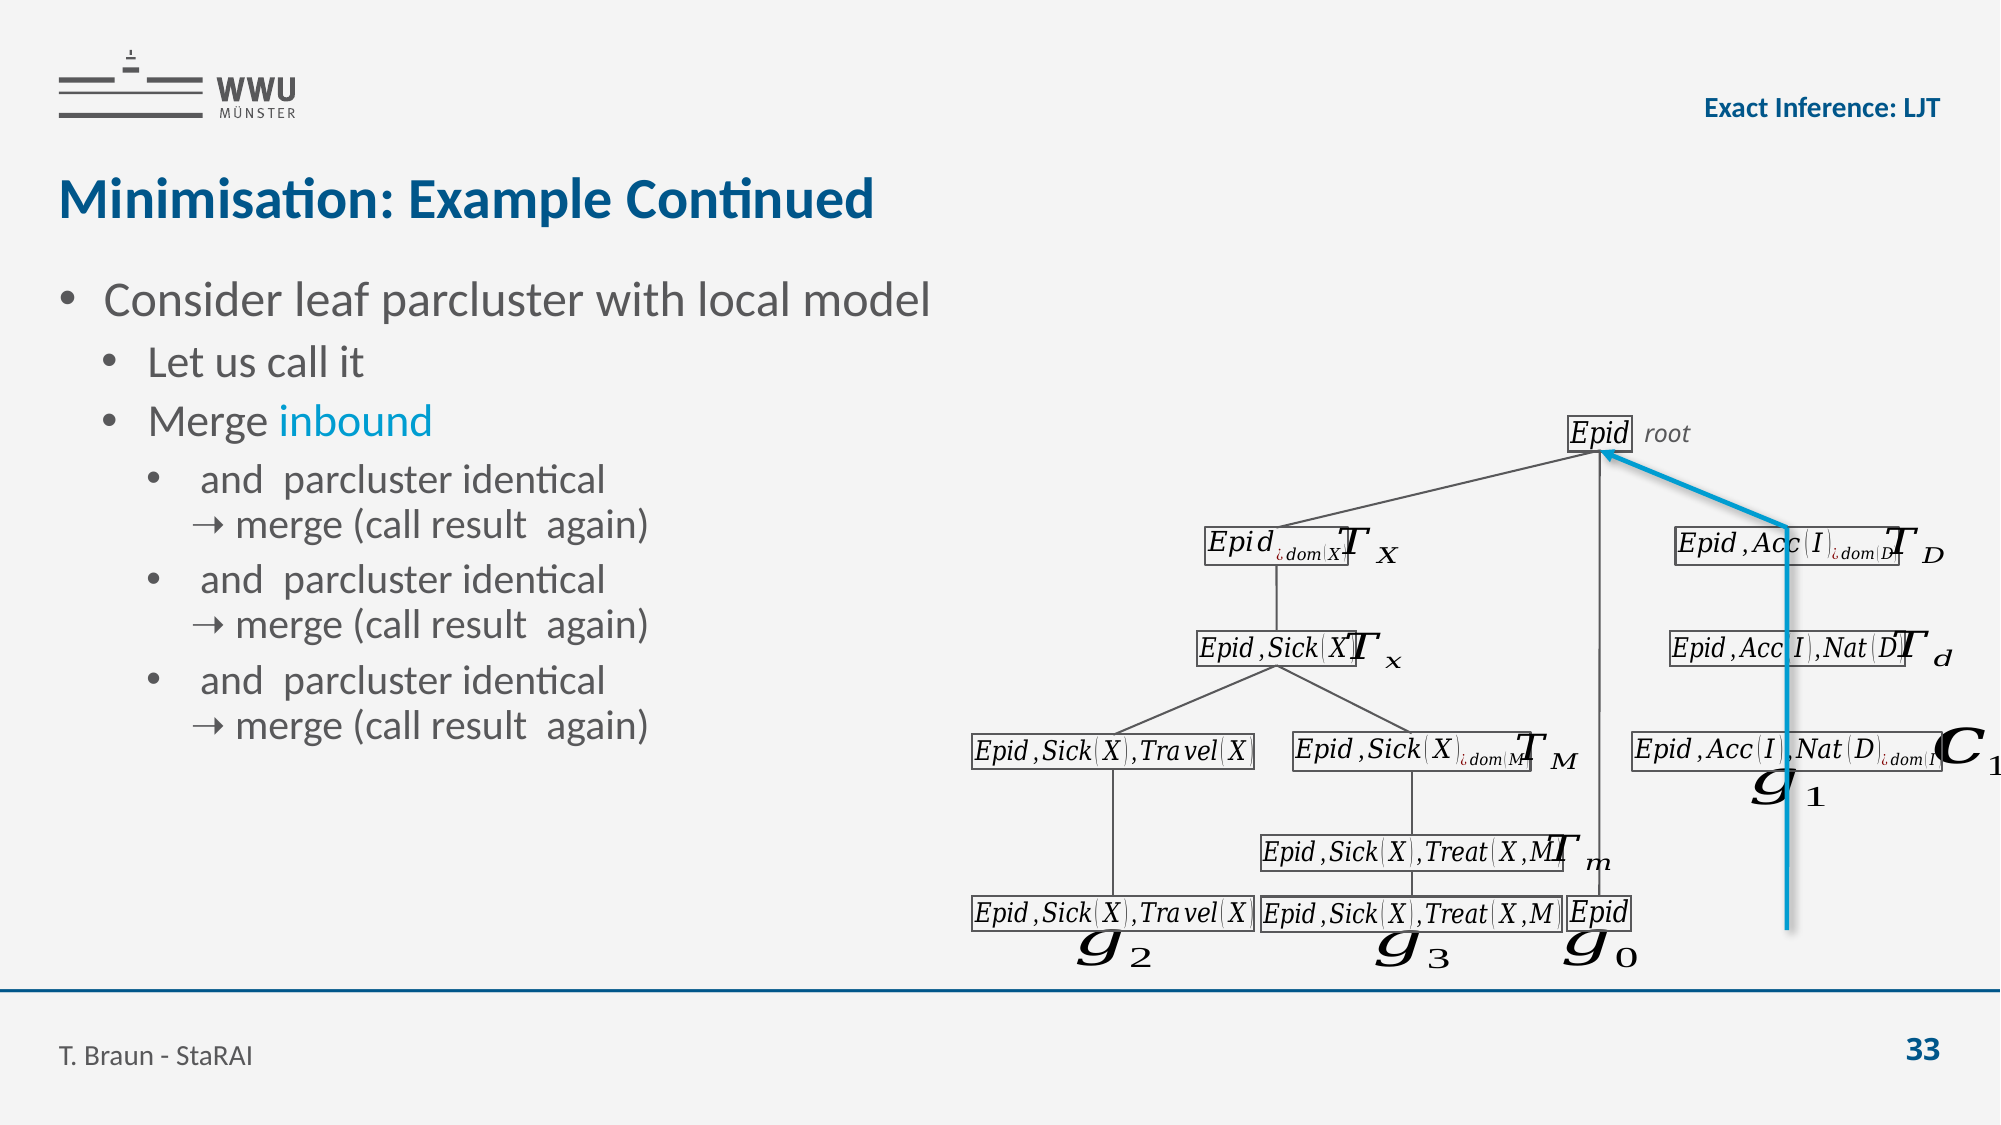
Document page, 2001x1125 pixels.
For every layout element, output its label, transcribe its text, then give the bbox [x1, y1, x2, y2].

footer T. Braun - StaRAI [58, 1012, 1440, 1072]
text_box root [1629, 410, 1705, 416]
slide_number Exact Inference: LJT [589, 63, 1941, 123]
title Minimisation: Example Continued [58, 148, 1941, 243]
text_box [973, 416, 1941, 975]
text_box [1599, 450, 1787, 528]
slide_number 33 [1822, 1012, 1941, 1072]
